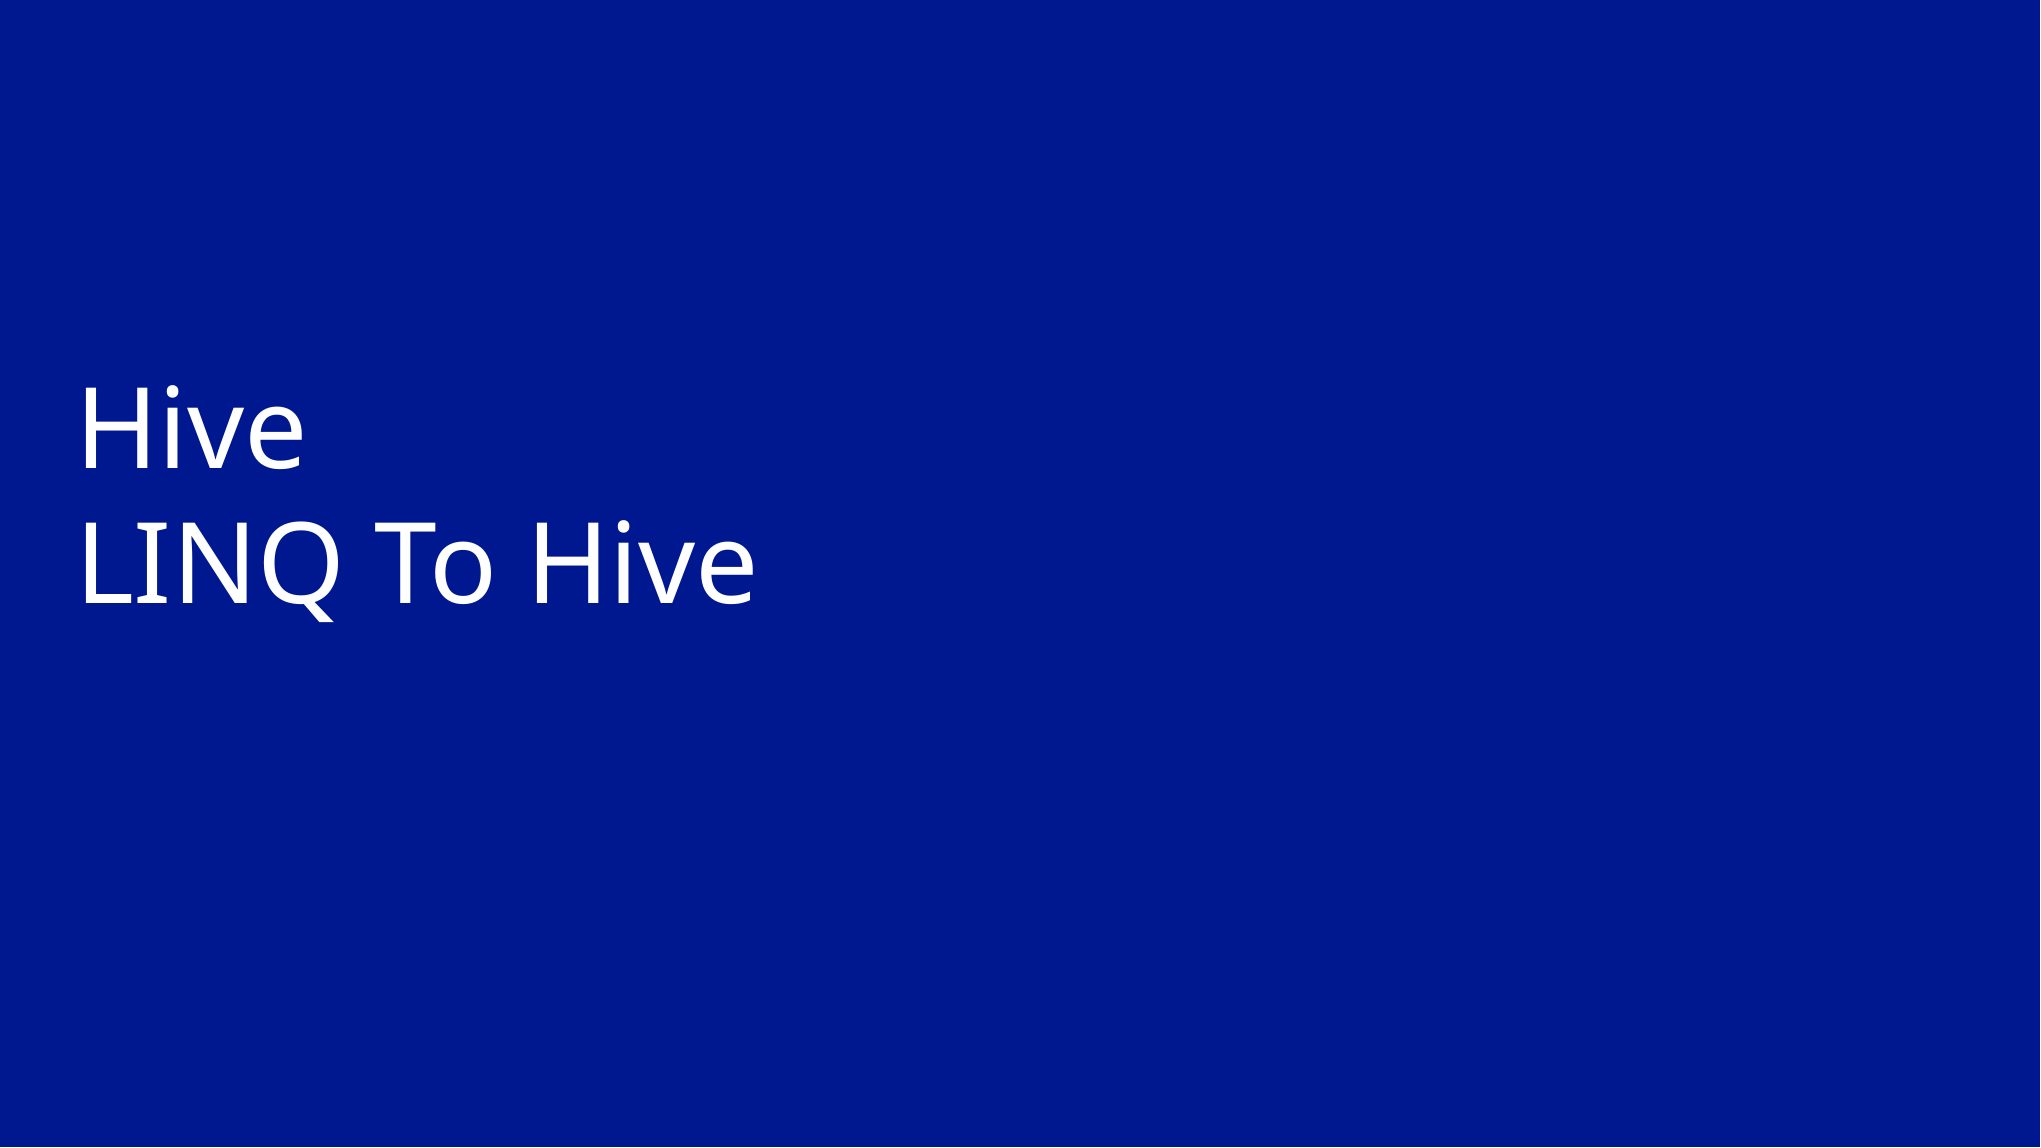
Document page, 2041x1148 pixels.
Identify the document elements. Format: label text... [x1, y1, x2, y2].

title Hive LINQ To Hive [45, 348, 1996, 499]
